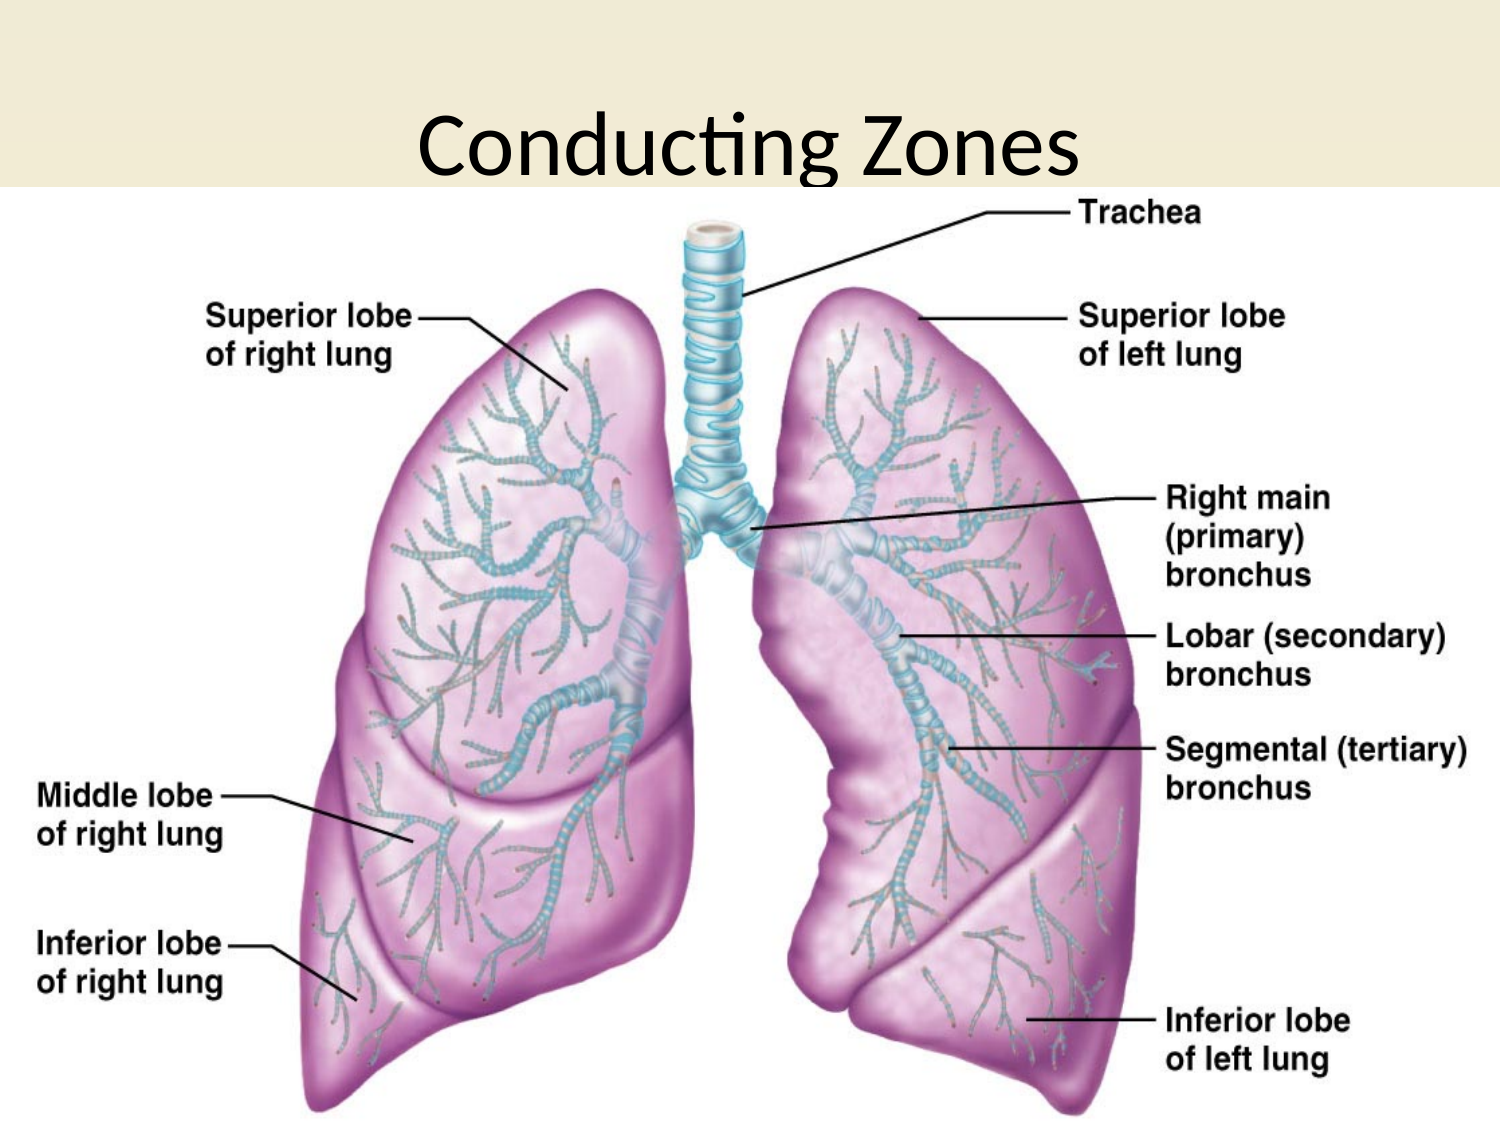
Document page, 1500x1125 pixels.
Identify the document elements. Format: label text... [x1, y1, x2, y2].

title Conducting Zones [75, 45, 1425, 185]
picture [0, 187, 1500, 1125]
